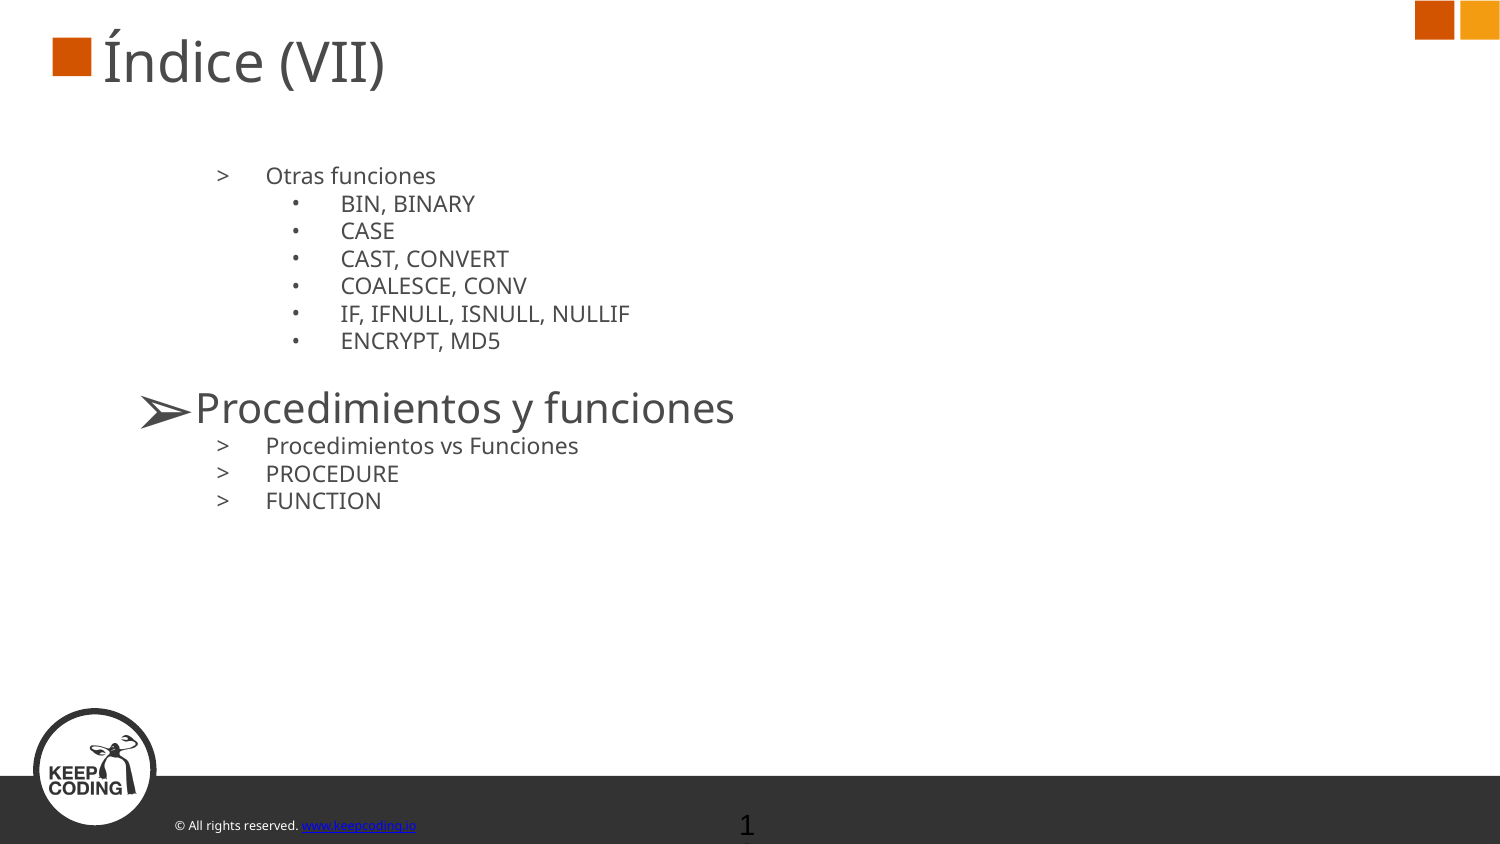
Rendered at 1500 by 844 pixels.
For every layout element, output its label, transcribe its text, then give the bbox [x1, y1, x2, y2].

title Índice (VII) [94, 17, 1381, 107]
picture [49, 735, 138, 795]
slide_number ‹#› [734, 801, 764, 834]
list Otras funciones BIN, BINARY CASE CAST, CONVERT COALESCE, CONV IF, IFNULL, ISNULL, NULLIF ENCRYPT, MD5 Procedimientos y funciones Procedimientos vs Funciones PROCEDURE FUNCTION [107, 153, 1393, 691]
